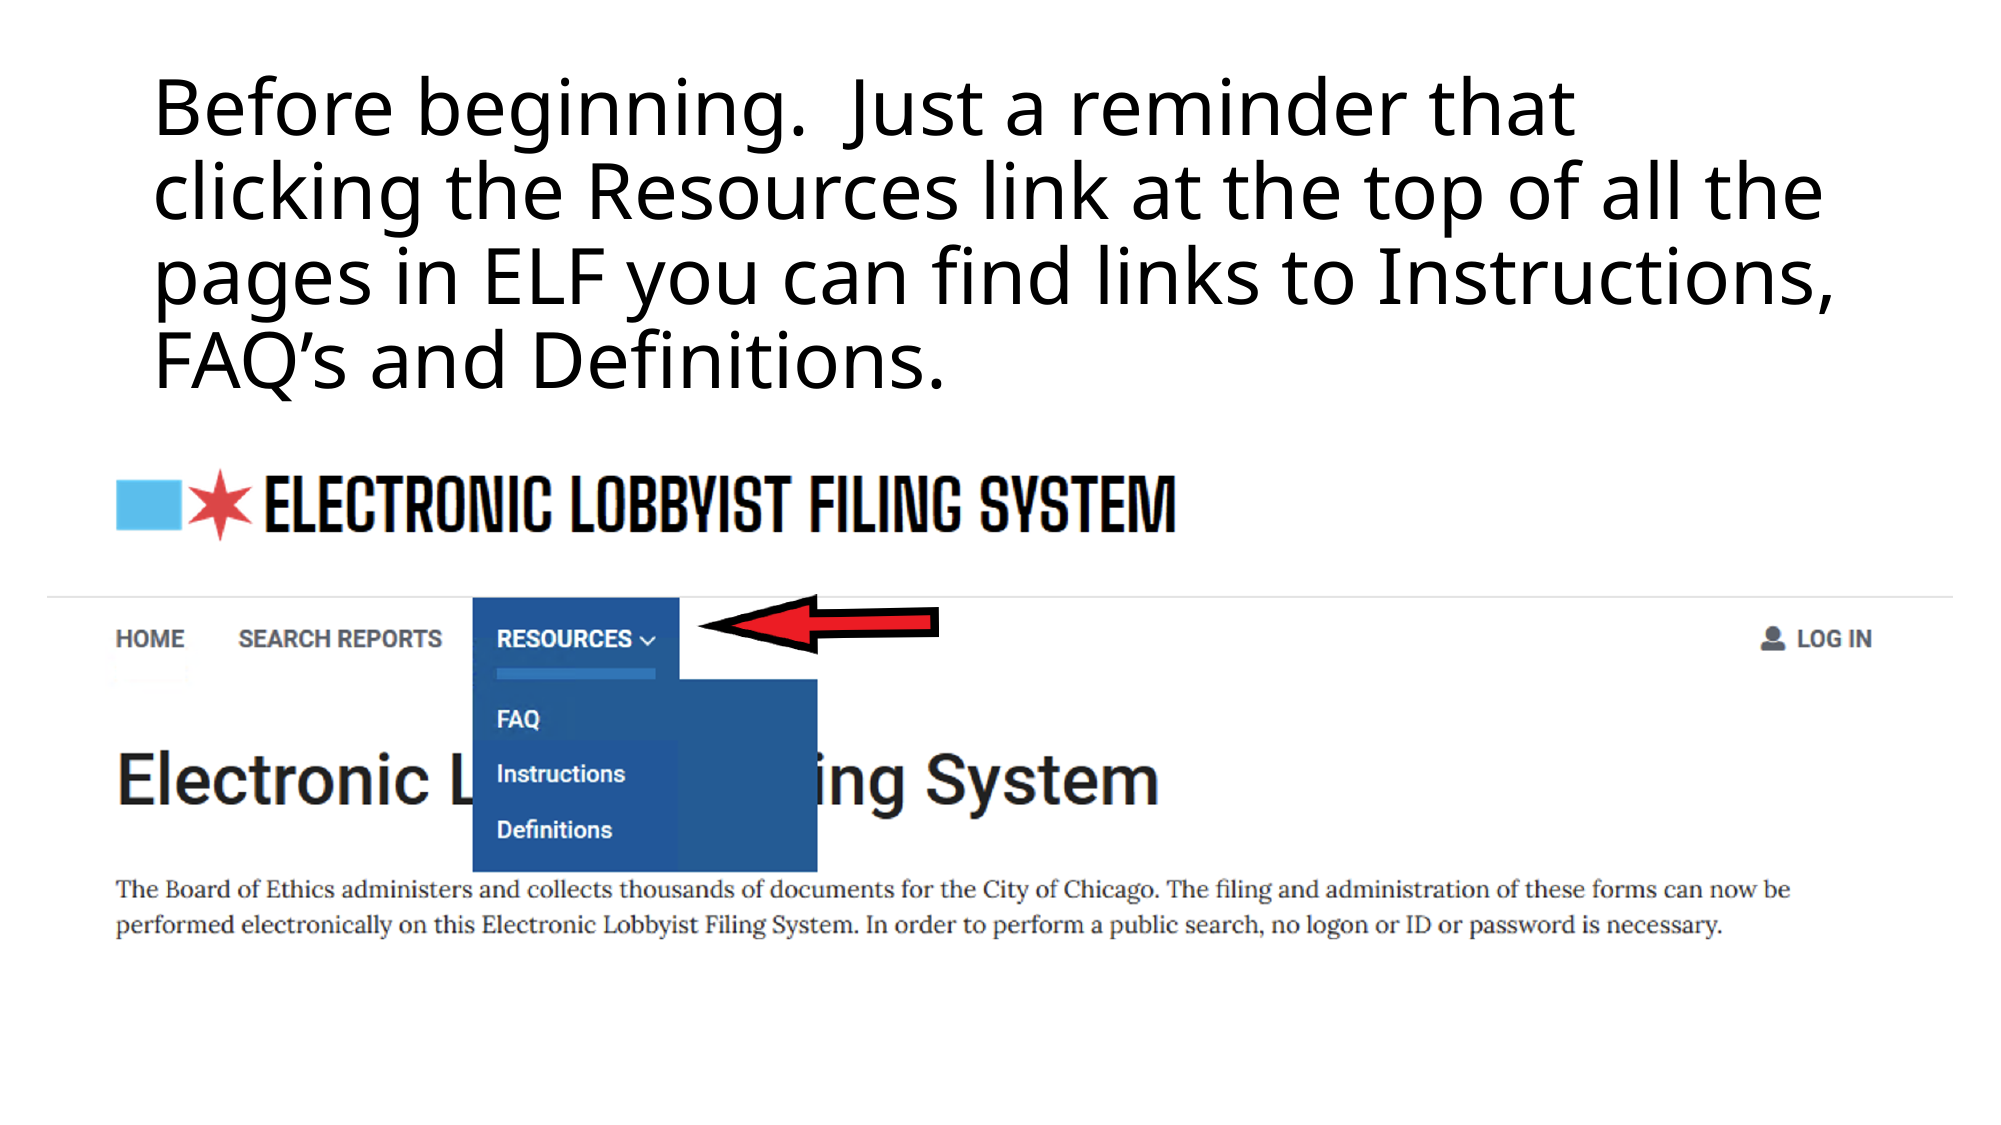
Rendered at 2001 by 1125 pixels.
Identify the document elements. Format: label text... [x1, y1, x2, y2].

title Before beginning. Just a reminder that clicking the Resources link at the top of all the pages in ELF you can find links to Instructions, FAQ’s and Definitions. [137, 59, 1863, 414]
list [47, 443, 1953, 979]
